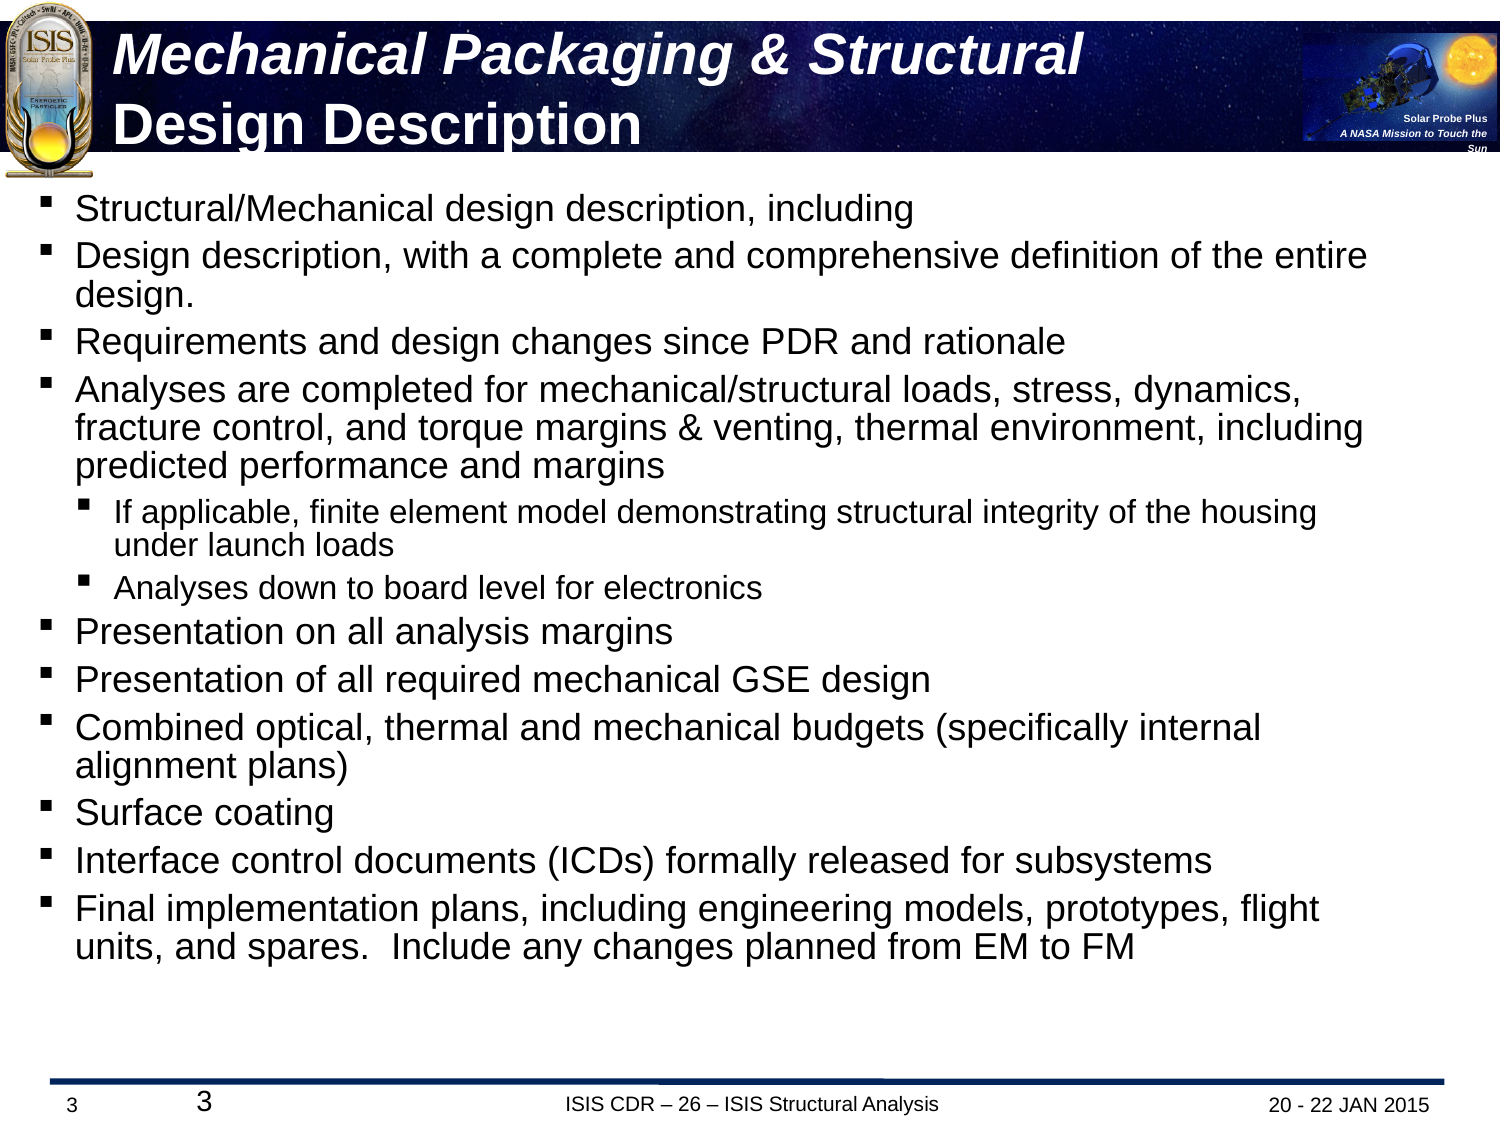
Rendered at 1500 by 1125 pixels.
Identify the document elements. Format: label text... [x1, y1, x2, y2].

picture [0, 0, 1500, 179]
slide_number 3 [29, 1074, 380, 1118]
title Mechanical Packaging & Structural Design Description [111, 30, 1294, 142]
list Structural/Mechanical design description, including Design description, with a complete and comprehensive definition of the entire design. Requirements and design changes since PDR and rationale Analyses are completed for mechanical/structural loads, stress, dynamics, fracture control, and torque margins & venting, thermal environment, including predicted performance and margins If applicable, finite element model demonstrating structural integrity of the housing under launch loads Analyses down to board level for electronics Presentation on all analysis margins Presentation of all required mechanical GSE design Combined optical, thermal and mechanical budgets (specifically internal alignment plans) Surface coating Interface control documents (ICDs) formally released for subsystems Final implementation plans, including engineering models, prototypes, flight units, and spares. Include any changes planned from EM to FM [37, 190, 1413, 1095]
